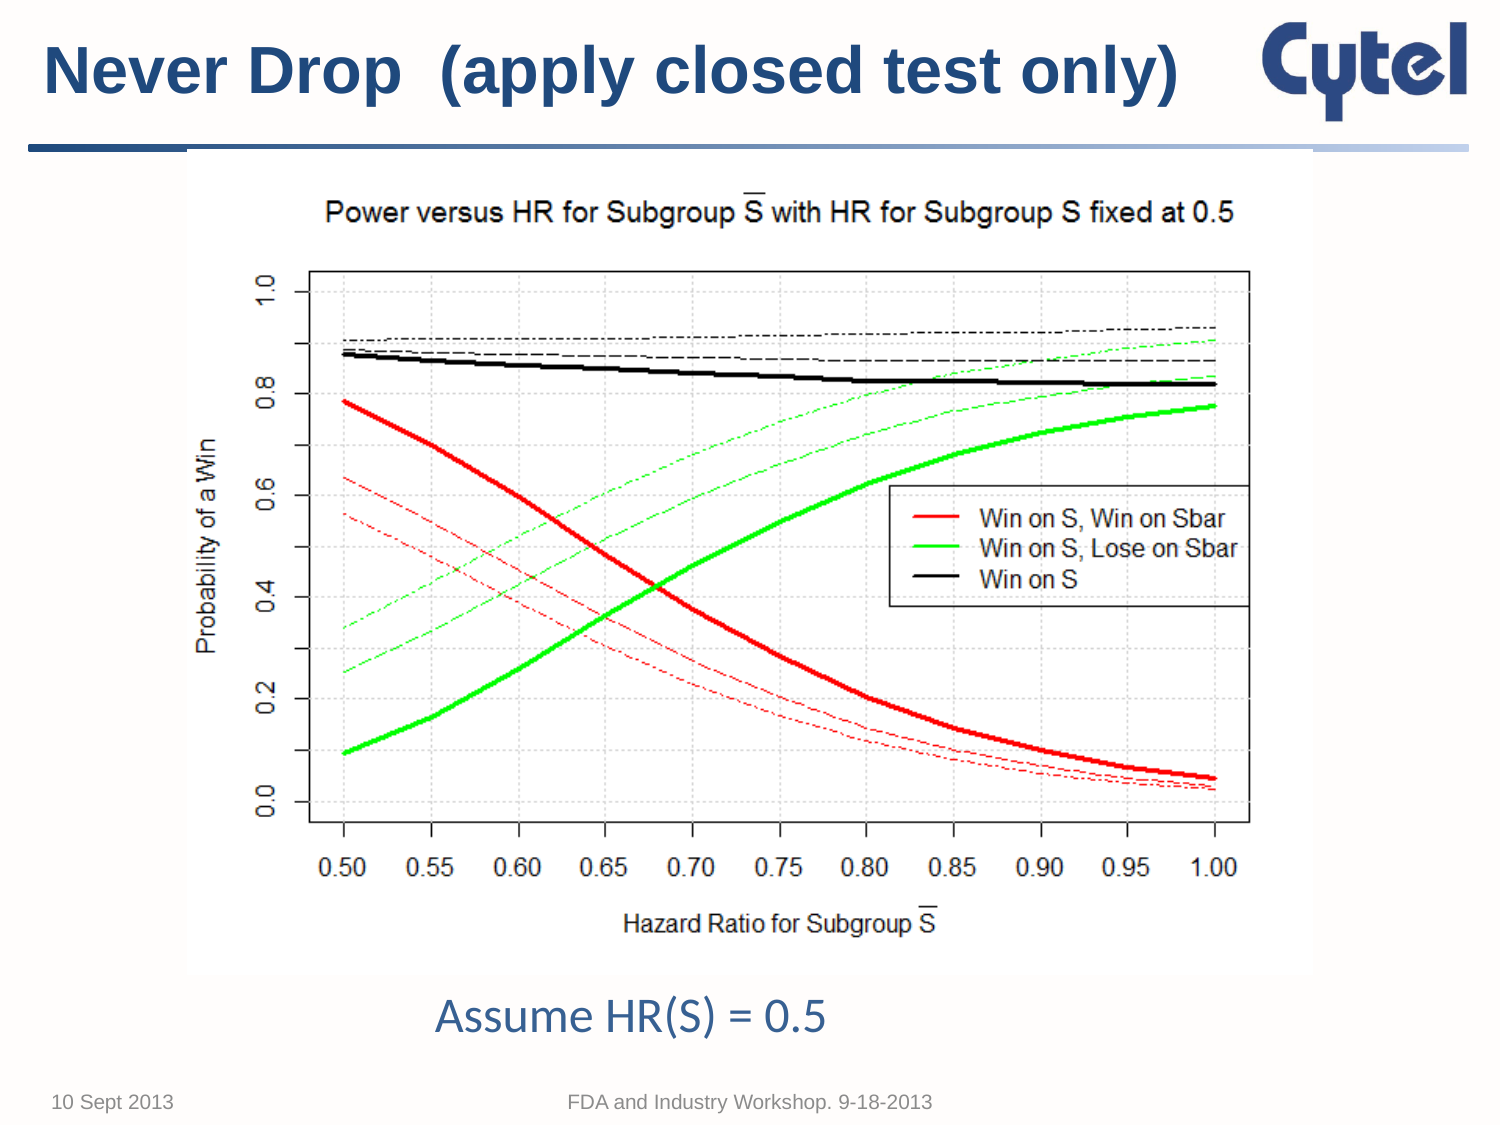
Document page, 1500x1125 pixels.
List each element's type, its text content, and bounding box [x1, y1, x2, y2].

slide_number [35, 1080, 276, 1125]
text_box Assume HR(S) = 0.5 [299, 984, 963, 1050]
footer FDA and Industry Workshop. 9-18-2013 [387, 1080, 1113, 1125]
picture [0, 0, 1500, 1125]
